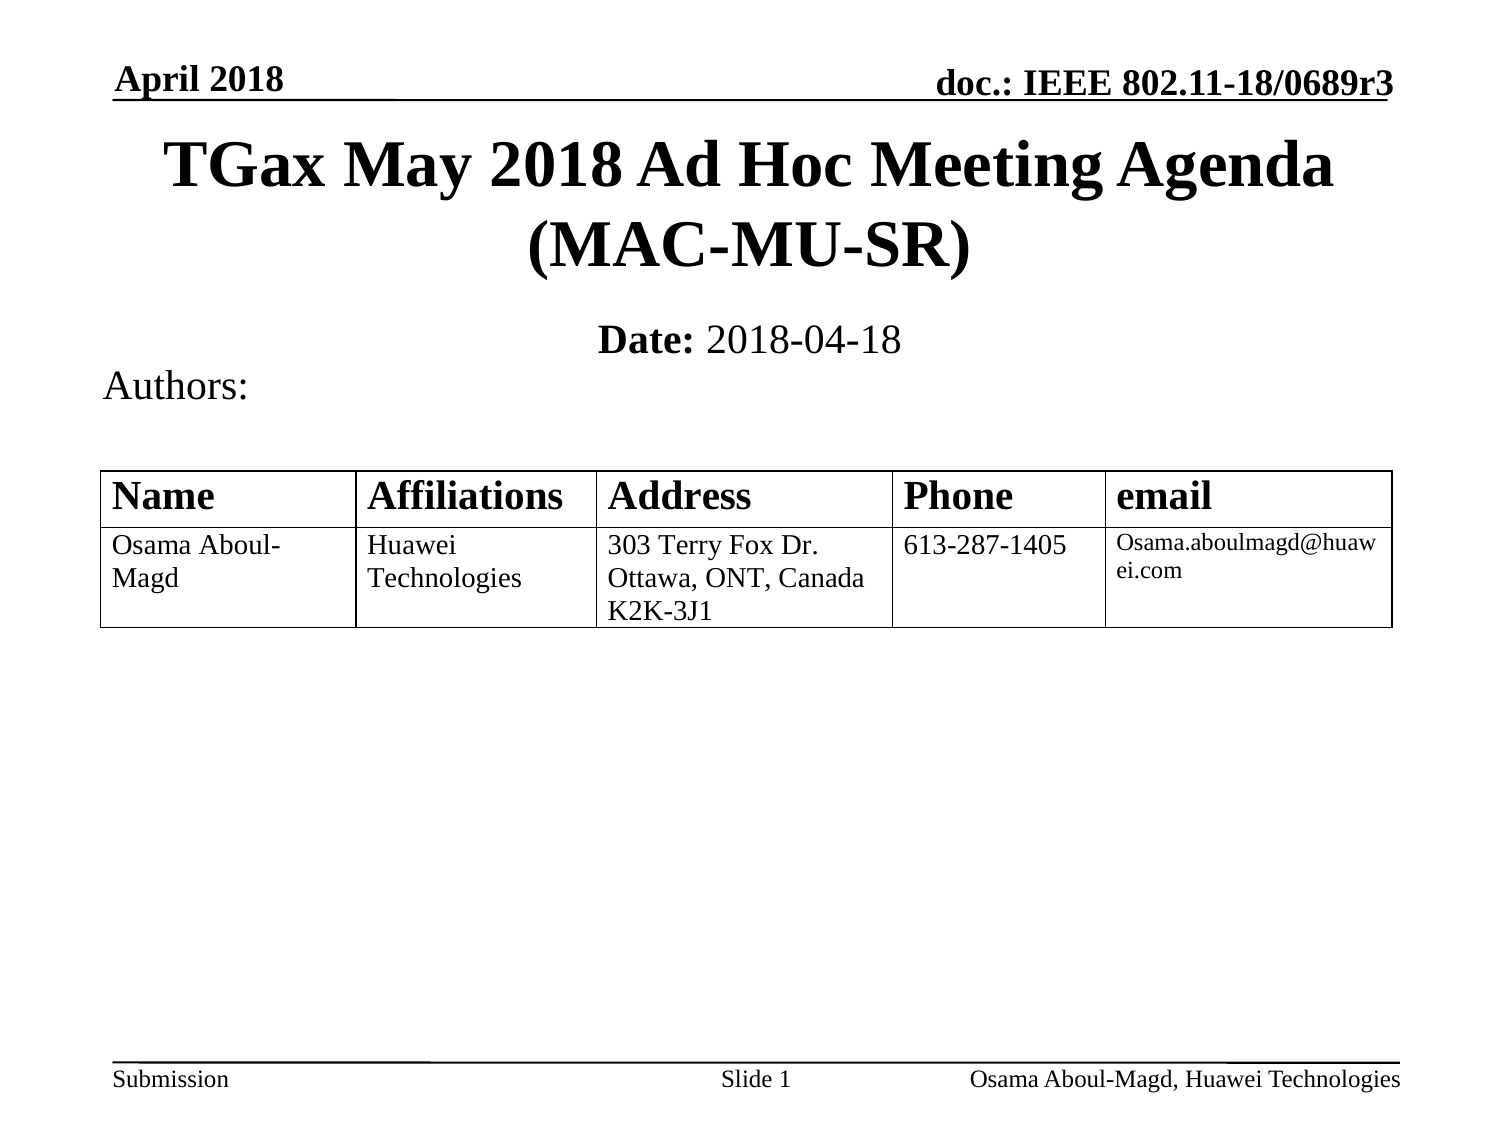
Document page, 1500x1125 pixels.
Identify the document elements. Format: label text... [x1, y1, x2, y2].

title TGax May 2018 Ad Hoc Meeting Agenda (MAC-MU-SR) [112, 112, 1388, 288]
footer Osama Aboul-Magd, Huawei Technologies [902, 1061, 1402, 1093]
slide_number Slide 1 [712, 1061, 800, 1123]
text_box Authors: [87, 349, 325, 413]
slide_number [114, 54, 493, 100]
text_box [85, 470, 1423, 884]
list Date: 2018-04-18 [112, 303, 1388, 370]
